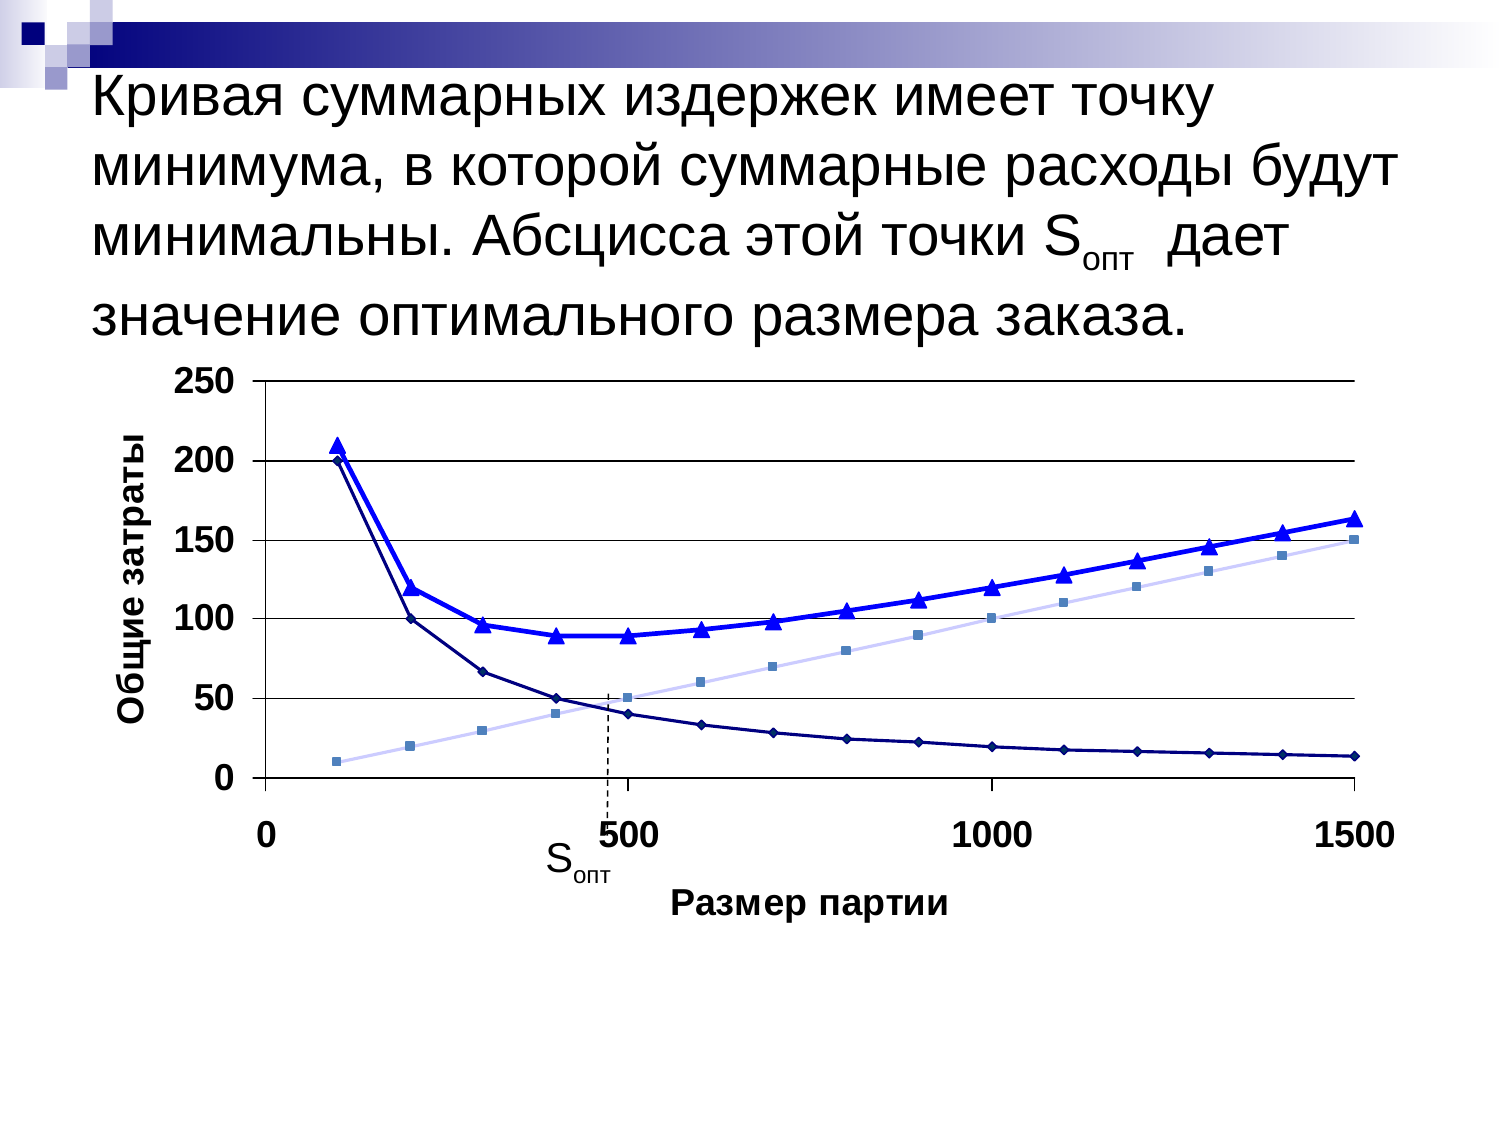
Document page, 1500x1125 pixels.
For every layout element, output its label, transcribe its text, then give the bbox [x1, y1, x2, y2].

title Кривая суммарных издержек имеет точку минимума, в которой суммарные расходы будут минимальны. Абсцисса этой точки Sопт дает значение оптимального размера заказа. [76, 90, 1427, 315]
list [74, 324, 1426, 963]
